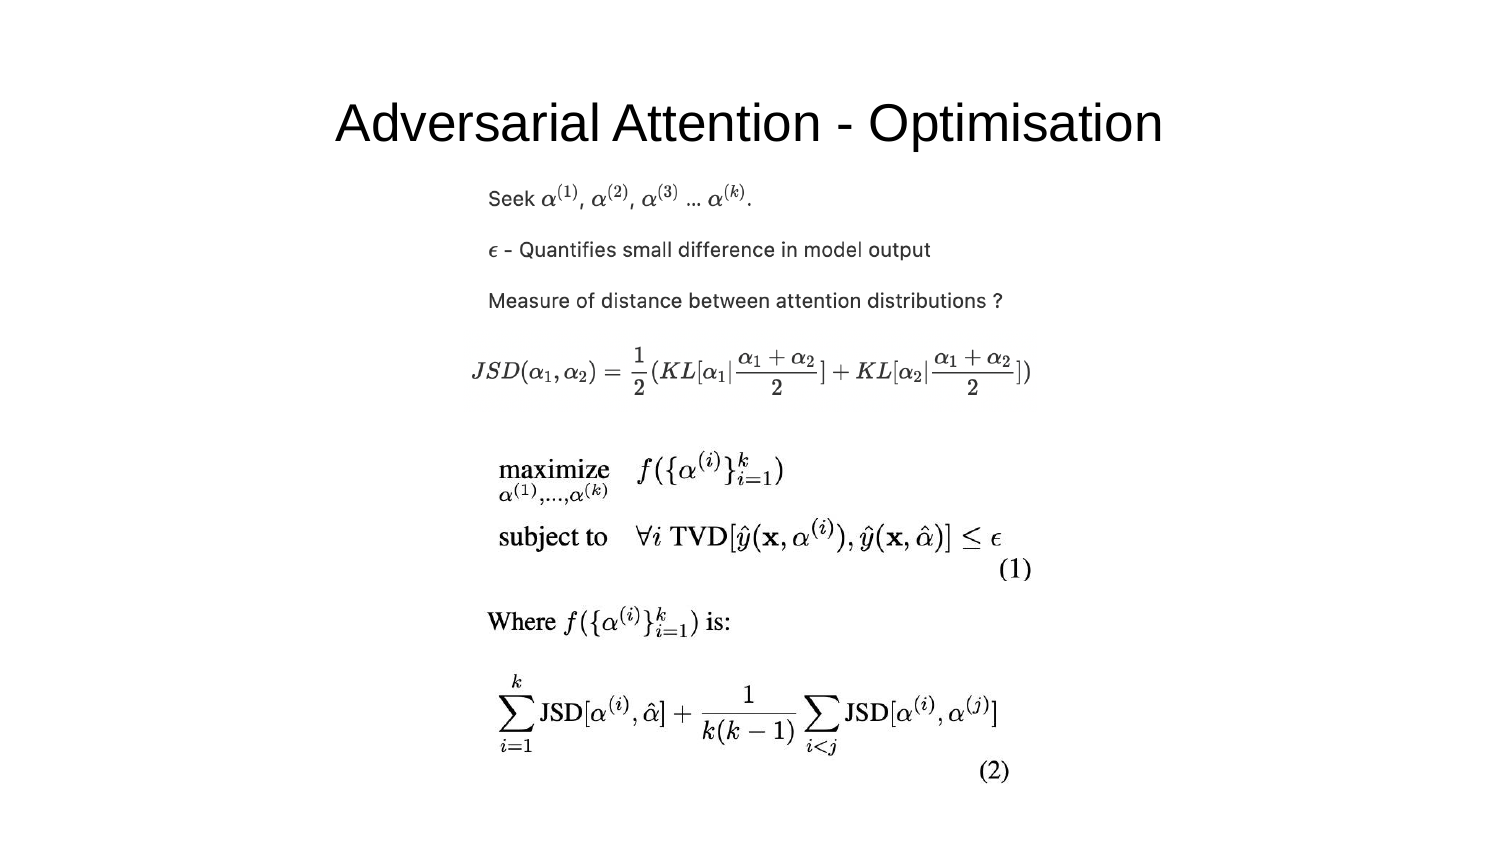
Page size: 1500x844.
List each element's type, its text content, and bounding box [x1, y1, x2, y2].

picture [463, 330, 1037, 412]
picture [460, 419, 1040, 582]
title Adversarial Attention - Optimisation [51, 72, 1449, 167]
picture [482, 604, 1018, 790]
picture [474, 171, 1076, 319]
